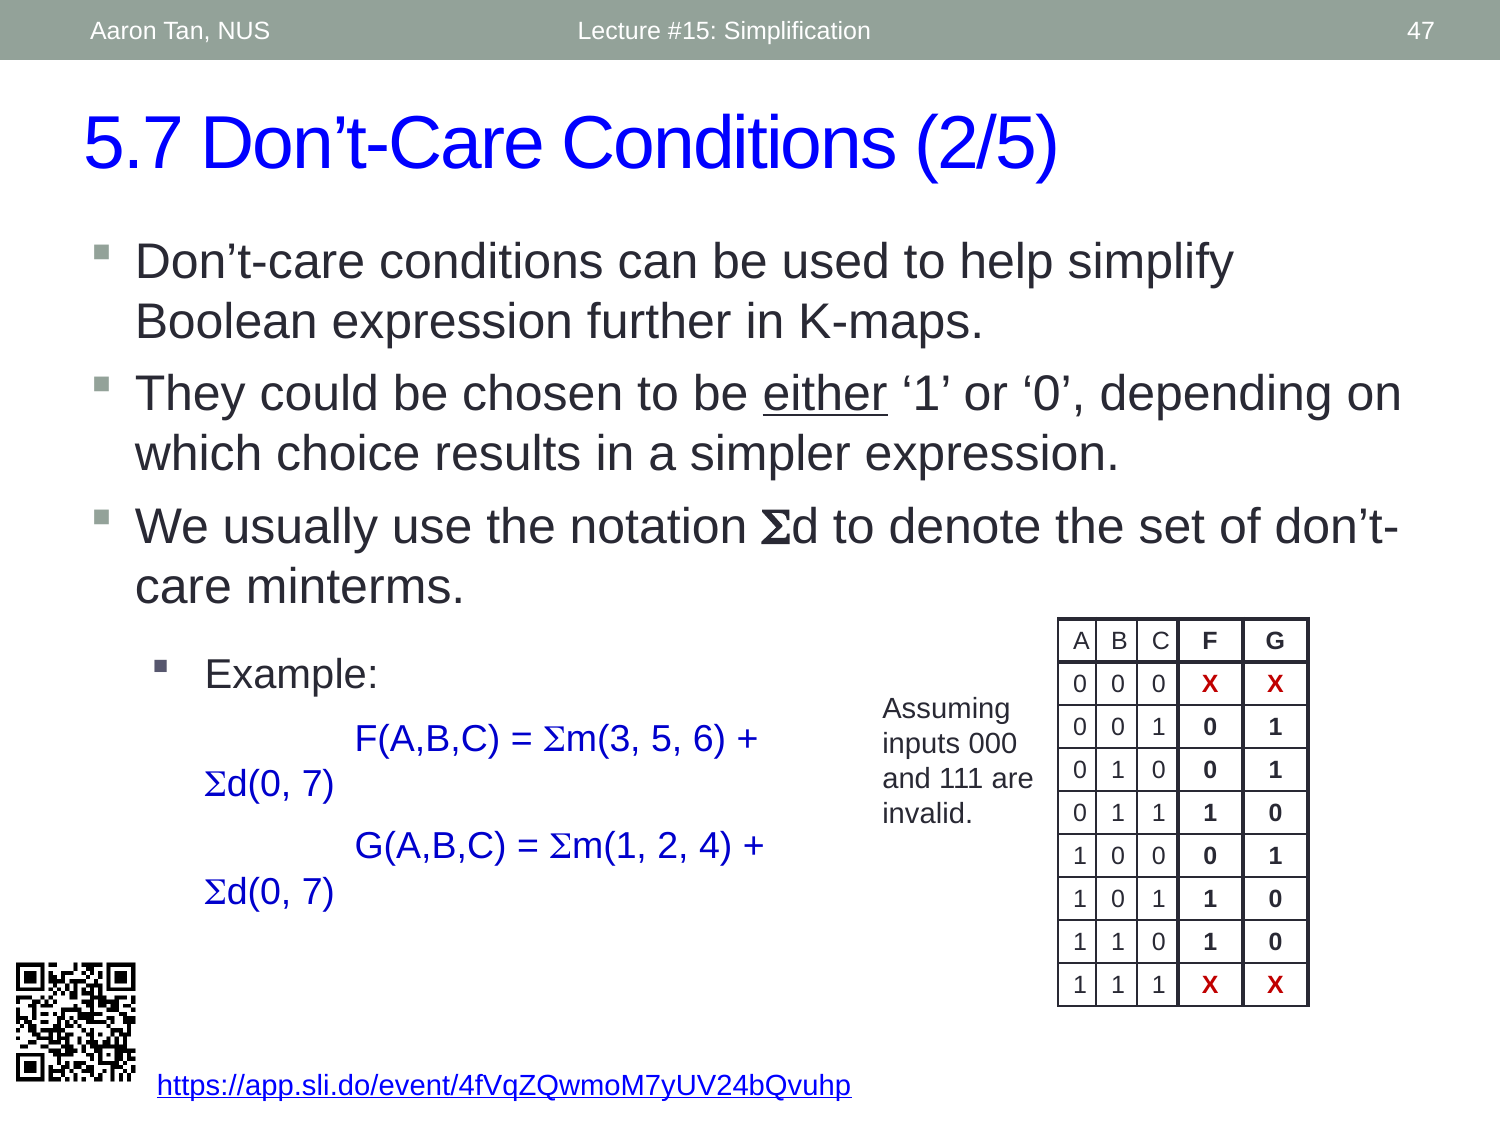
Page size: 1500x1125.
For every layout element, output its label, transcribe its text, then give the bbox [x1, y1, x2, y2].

text_box Example: F(A,B,C) = Sm(3, 5, 6) + Sd(0, 7) G(A,B,C) = Sm(1, 2, 4) + Sd(0, 7) [79, 639, 838, 926]
slide_number 47 [1308, 3, 1450, 57]
slide_number Aaron Tan, NUS [75, 3, 550, 57]
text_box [867, 618, 1309, 1024]
picture [7, 954, 143, 1089]
text_box Don’t-care conditions can be used to help simplify Boolean expression further in K-maps. They could be chosen to be either ‘1’ or ‘0’, depending on which choice results in a simpler expression. We usually use the notation Sd to denote the set of don’t-care minterms. [74, 220, 1425, 640]
title 5.7 Don’t-Care Conditions (2/5) [68, 86, 1429, 192]
footer Lecture #15: Simplification [562, 3, 1238, 57]
